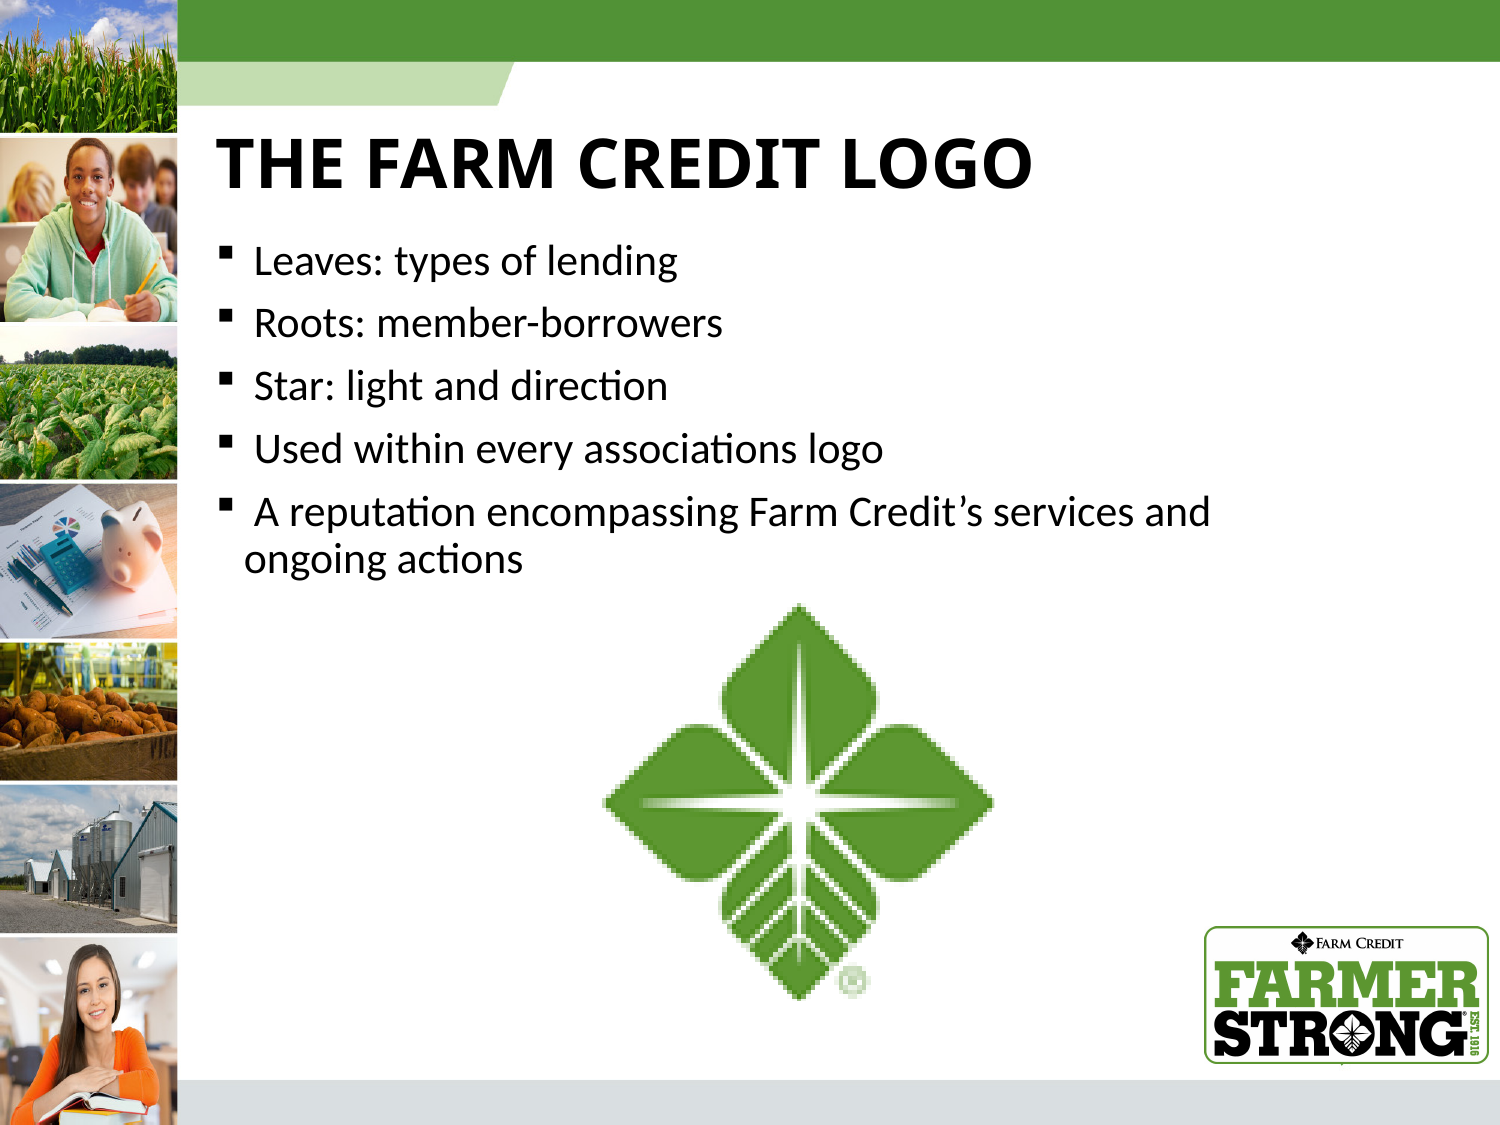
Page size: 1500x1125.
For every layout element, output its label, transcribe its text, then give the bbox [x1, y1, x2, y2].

picture [0, 0, 1500, 1125]
list Leaves: types of lending Roots: member-borrowers Star: light and direction Used within every associations logo A reputation encompassing Farm Credit’s services and ongoing actions [201, 229, 1241, 866]
title THE FARM CREDIT LOGO [201, 121, 1391, 210]
